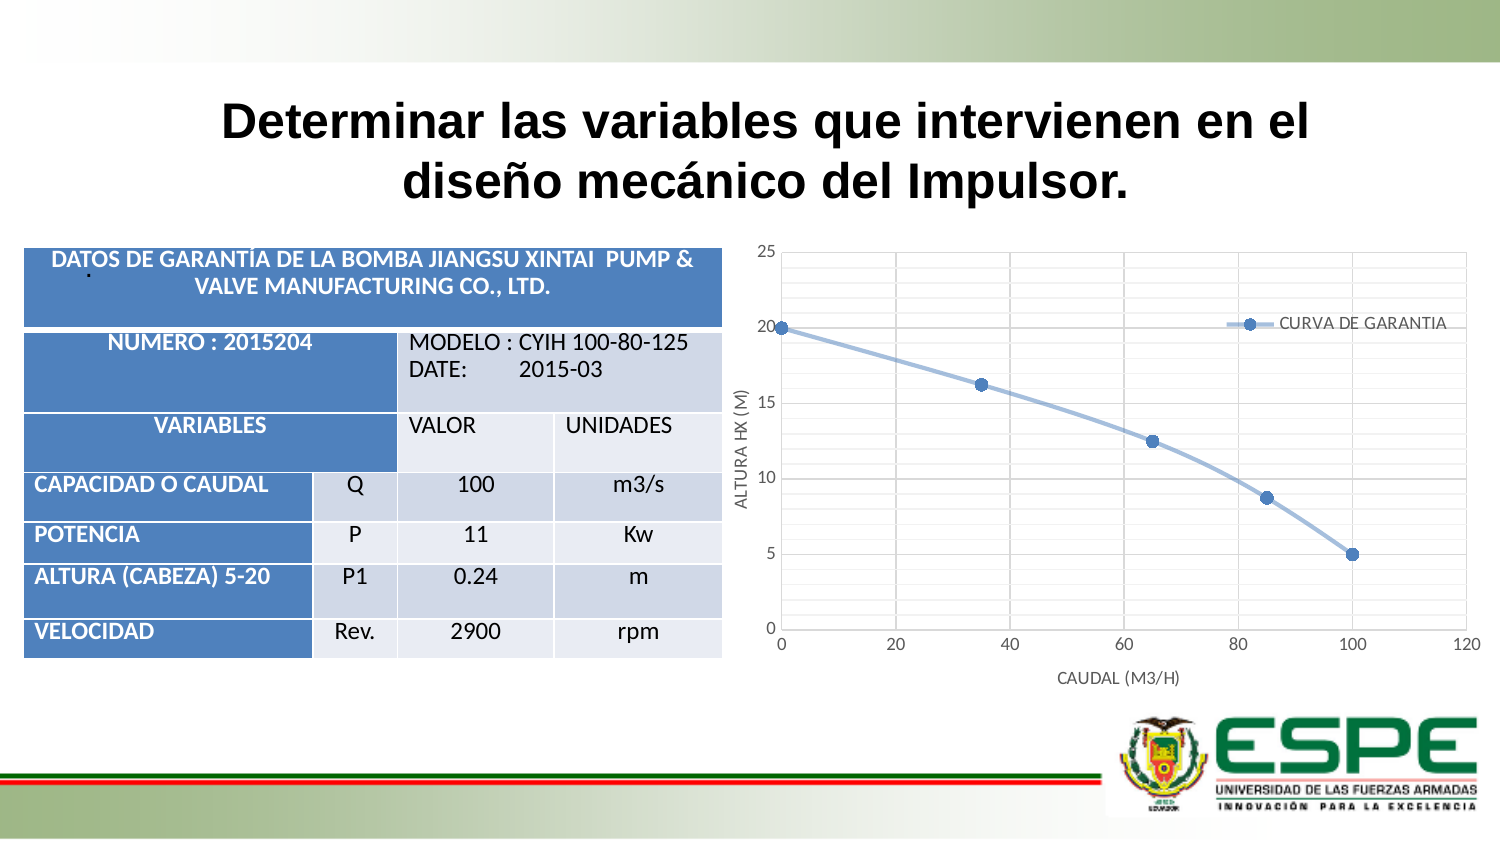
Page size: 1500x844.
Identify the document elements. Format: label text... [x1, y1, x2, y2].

table_cell Q [314, 473, 397, 521]
table_cell Rev. [314, 620, 397, 658]
table_cell rpm [555, 620, 721, 658]
text_box Determinar las variables que intervienen en el diseño mecánico del Impulsor. . [24, 81, 1388, 284]
table_cell ALTURA (CABEZA) 5-20 [24, 565, 312, 618]
picture [0, 0, 1500, 844]
table_cell NÚMERO : 2015204 [24, 333, 397, 412]
table_cell 0.24 [398, 565, 553, 618]
table_cell 2900 [398, 620, 553, 658]
table_cell VELOCIDAD [24, 620, 312, 658]
table_cell CAPACIDAD O CAUDAL [24, 473, 312, 521]
table_cell VARIABLES [24, 414, 397, 472]
table_cell POTENCIA [24, 523, 312, 563]
table_cell P1 [314, 565, 397, 618]
table_cell UNIDADES [555, 414, 721, 472]
table_cell Kw [555, 523, 721, 563]
table_header DATOS DE GARANTÍA DE LA BOMBA JIANGSU XINTAI PUMP & VALVE MANUFACTURING CO., LTD. [24, 284, 721, 327]
table_cell m3/s [555, 473, 721, 521]
table_cell 11 [398, 523, 553, 563]
table_cell m [555, 565, 721, 618]
table_cell MODELO : CYIH 100-80-125 DATE: 2015-03 [398, 333, 721, 412]
table_cell 100 [398, 473, 553, 521]
table_cell VALOR [398, 414, 553, 472]
chart [726, 202, 1492, 716]
table_cell P [314, 523, 397, 563]
